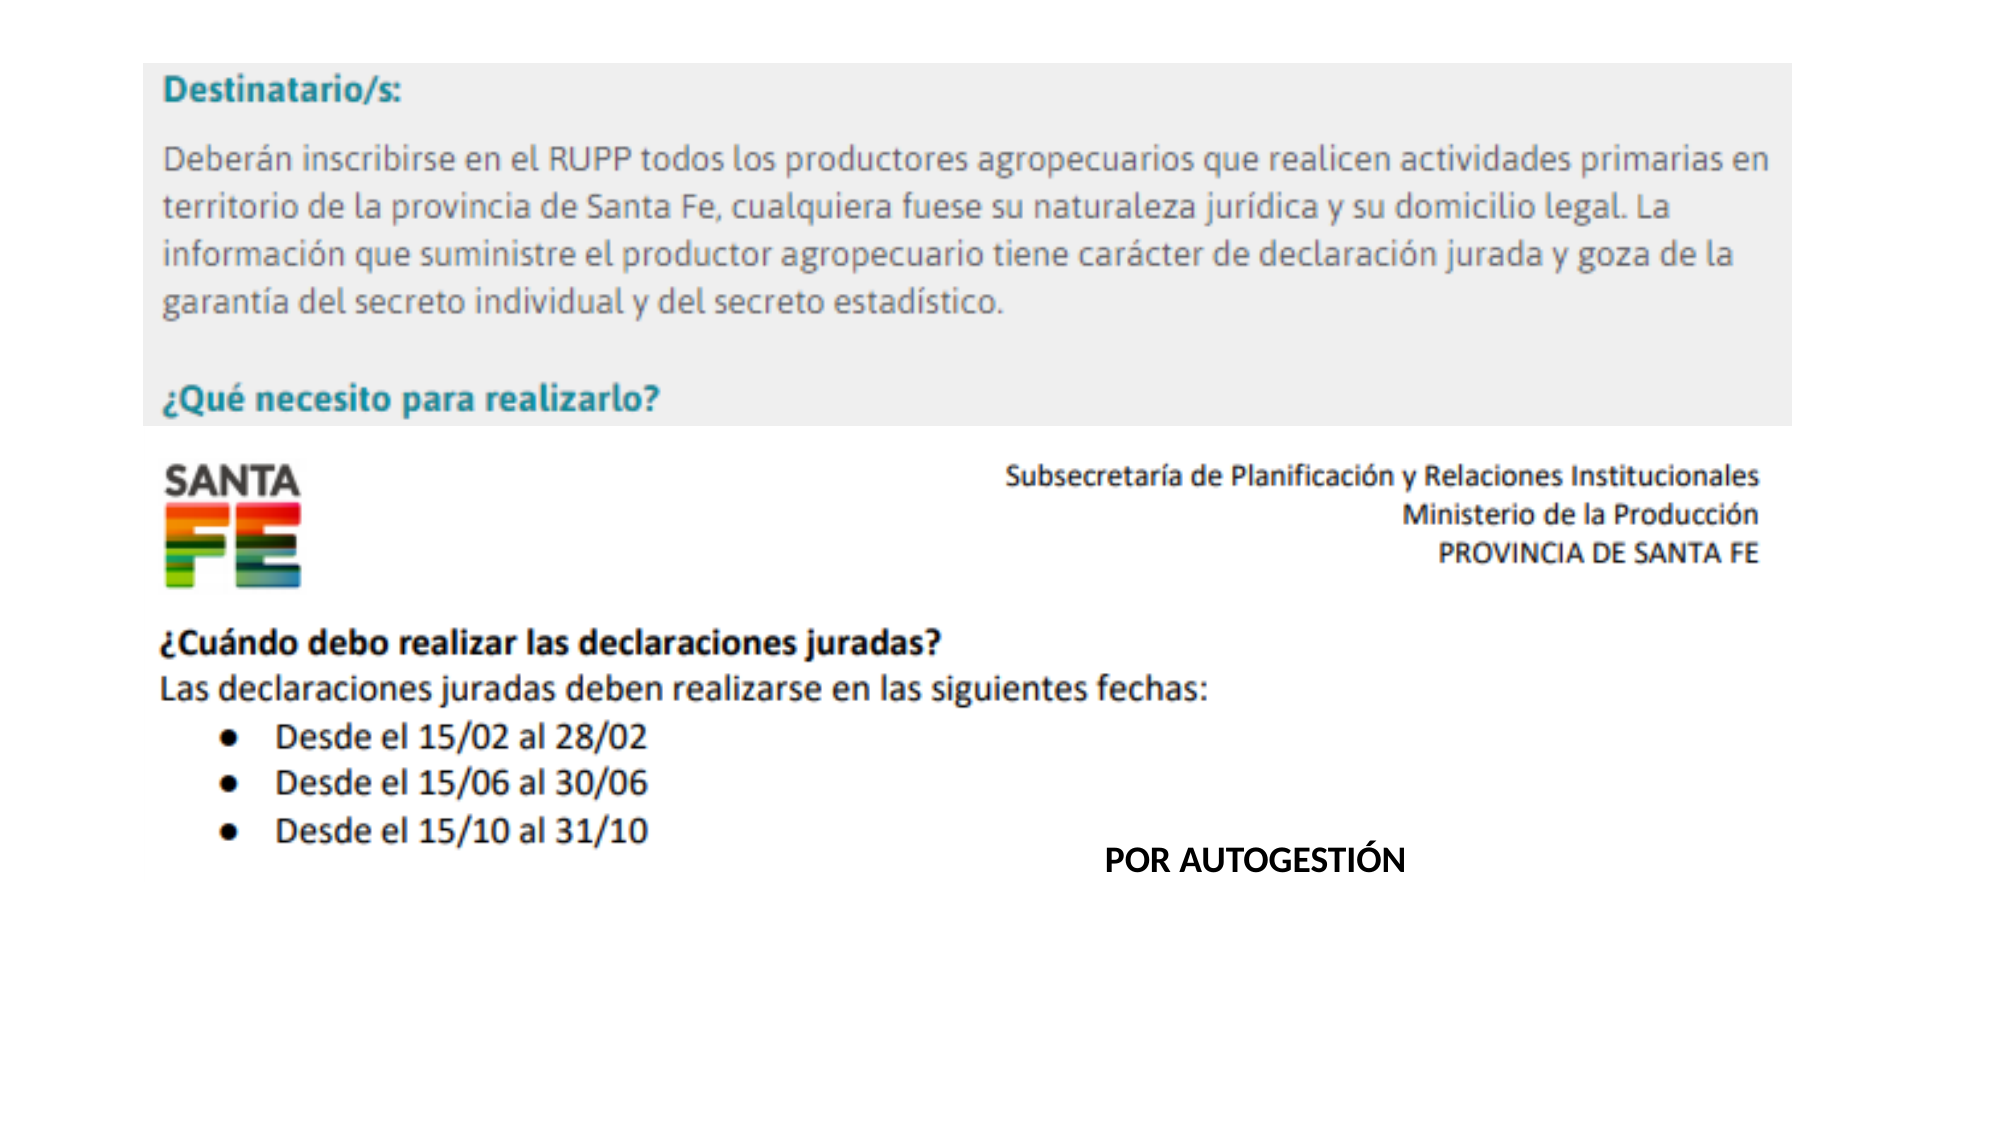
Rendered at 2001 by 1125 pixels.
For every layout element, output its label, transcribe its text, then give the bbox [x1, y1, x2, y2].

picture [143, 63, 1792, 882]
text_box POR AUTOGESTIÓN [1090, 828, 1845, 888]
